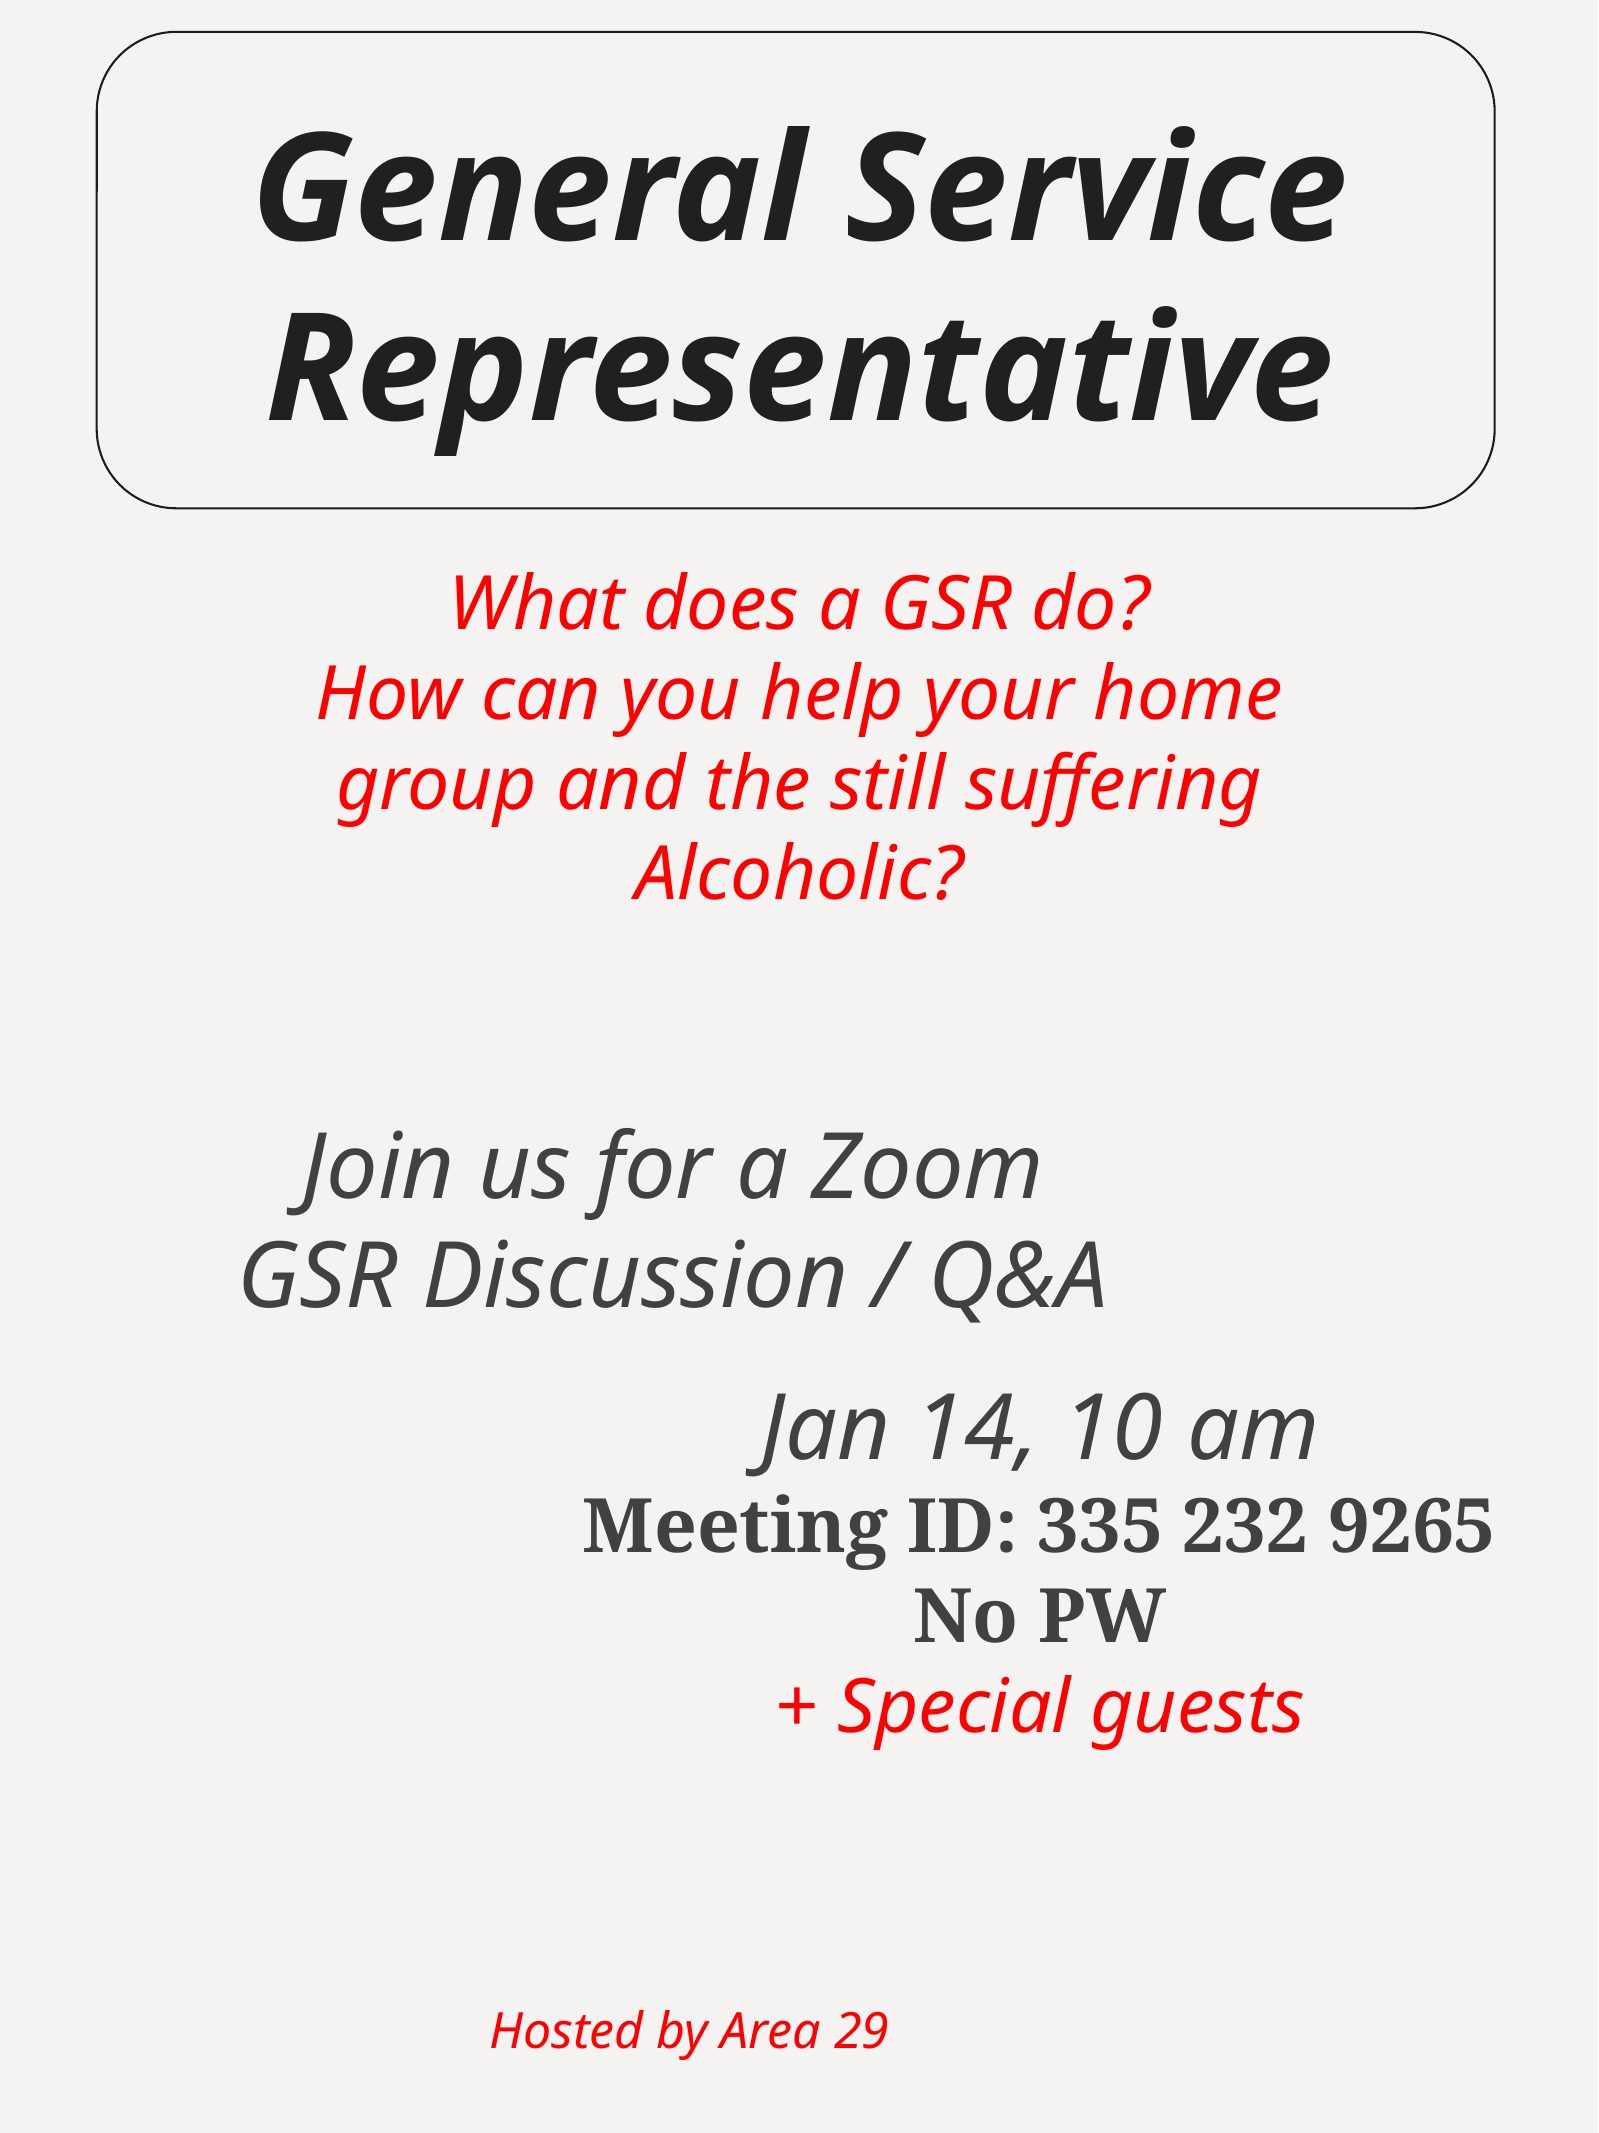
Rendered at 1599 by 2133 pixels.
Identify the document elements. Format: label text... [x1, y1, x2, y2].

text_box Join us for a Zoom GSR Discussion / Q&A [204, 1098, 1143, 1335]
text_box What does a GSR do? How can you help your home group and the still suffering Alcoholic? [293, 545, 1306, 923]
text_box [102, 31, 1490, 82]
text_box General Service Representative [96, 82, 1504, 459]
text_box [102, 459, 1489, 509]
text_box Hosted by Area 29 [412, 1990, 967, 2068]
text_box Jan 14, 10 am Meeting ID: 335 232 9265 No PW + Special guests [527, 1359, 1554, 1756]
